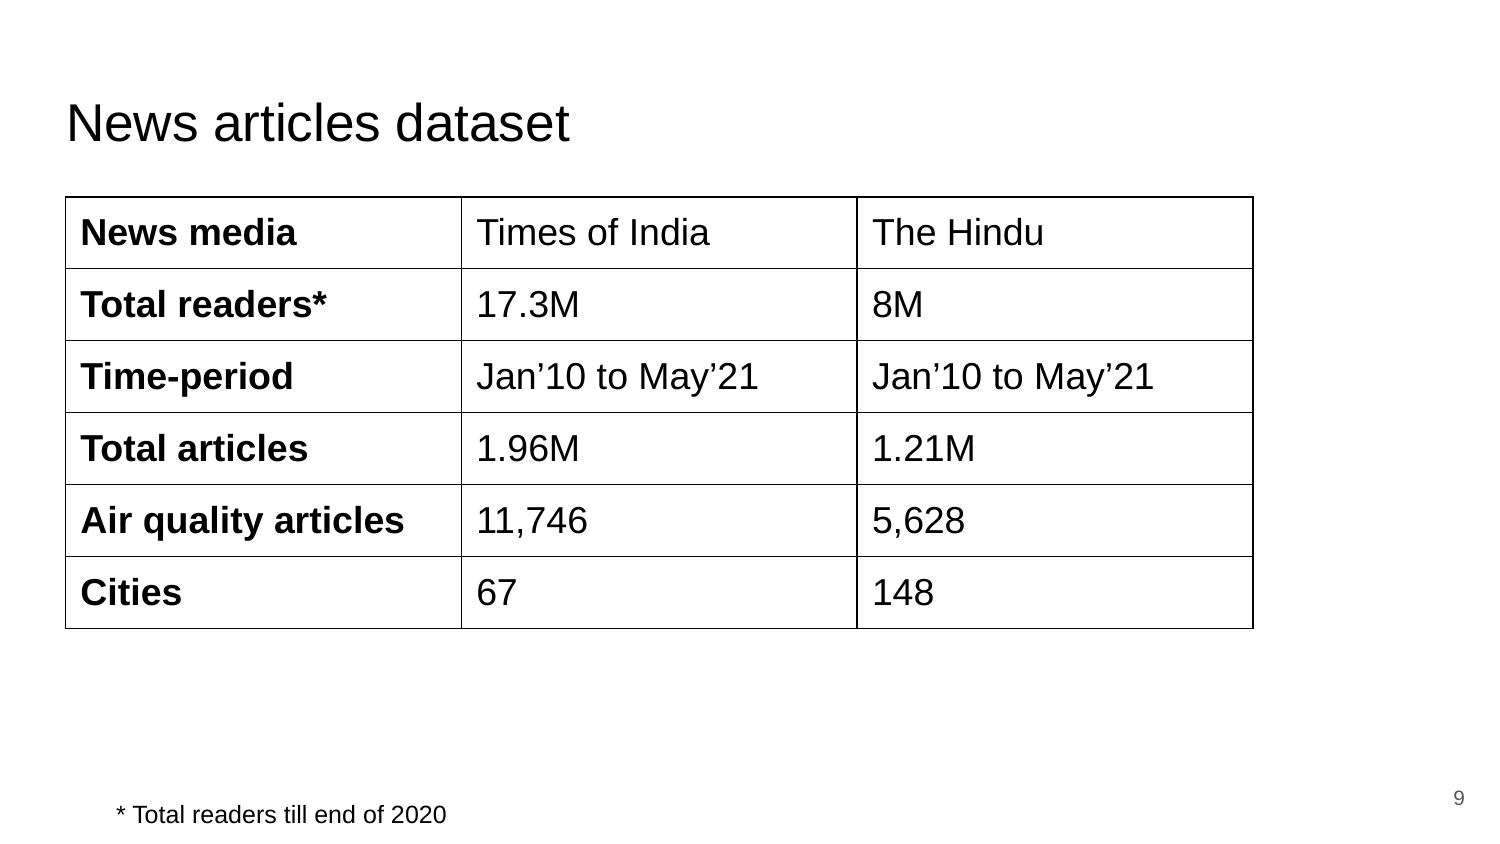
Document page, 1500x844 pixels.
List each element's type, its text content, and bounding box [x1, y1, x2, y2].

title News articles dataset [51, 72, 1449, 167]
table_cell 11,746 [462, 485, 856, 556]
table_cell Air quality articles [66, 485, 461, 556]
table_cell 8M [858, 269, 1252, 340]
table_cell 67 [462, 557, 856, 628]
table_cell Total readers* [66, 269, 461, 340]
table_header The Hindu [858, 198, 1252, 268]
table_cell 5,628 [858, 485, 1252, 556]
table_cell Cities [66, 557, 461, 628]
table_header Times of India [462, 198, 856, 268]
table_header News media [66, 198, 461, 268]
table_cell 1.96M [462, 413, 856, 484]
table_cell 1.21M [858, 413, 1252, 484]
table_cell 148 [858, 557, 1252, 628]
list [51, 189, 1449, 750]
table_cell 17.3M [462, 269, 856, 340]
table_cell Time-period [66, 341, 461, 412]
table_cell Jan’10 to May’21 [462, 341, 856, 412]
table_cell Jan’10 to May’21 [858, 341, 1252, 412]
text_box * Total readers till end of 2020 [100, 783, 1466, 844]
slide_number ‹#› [1389, 764, 1480, 830]
table_cell Total articles [66, 413, 461, 484]
